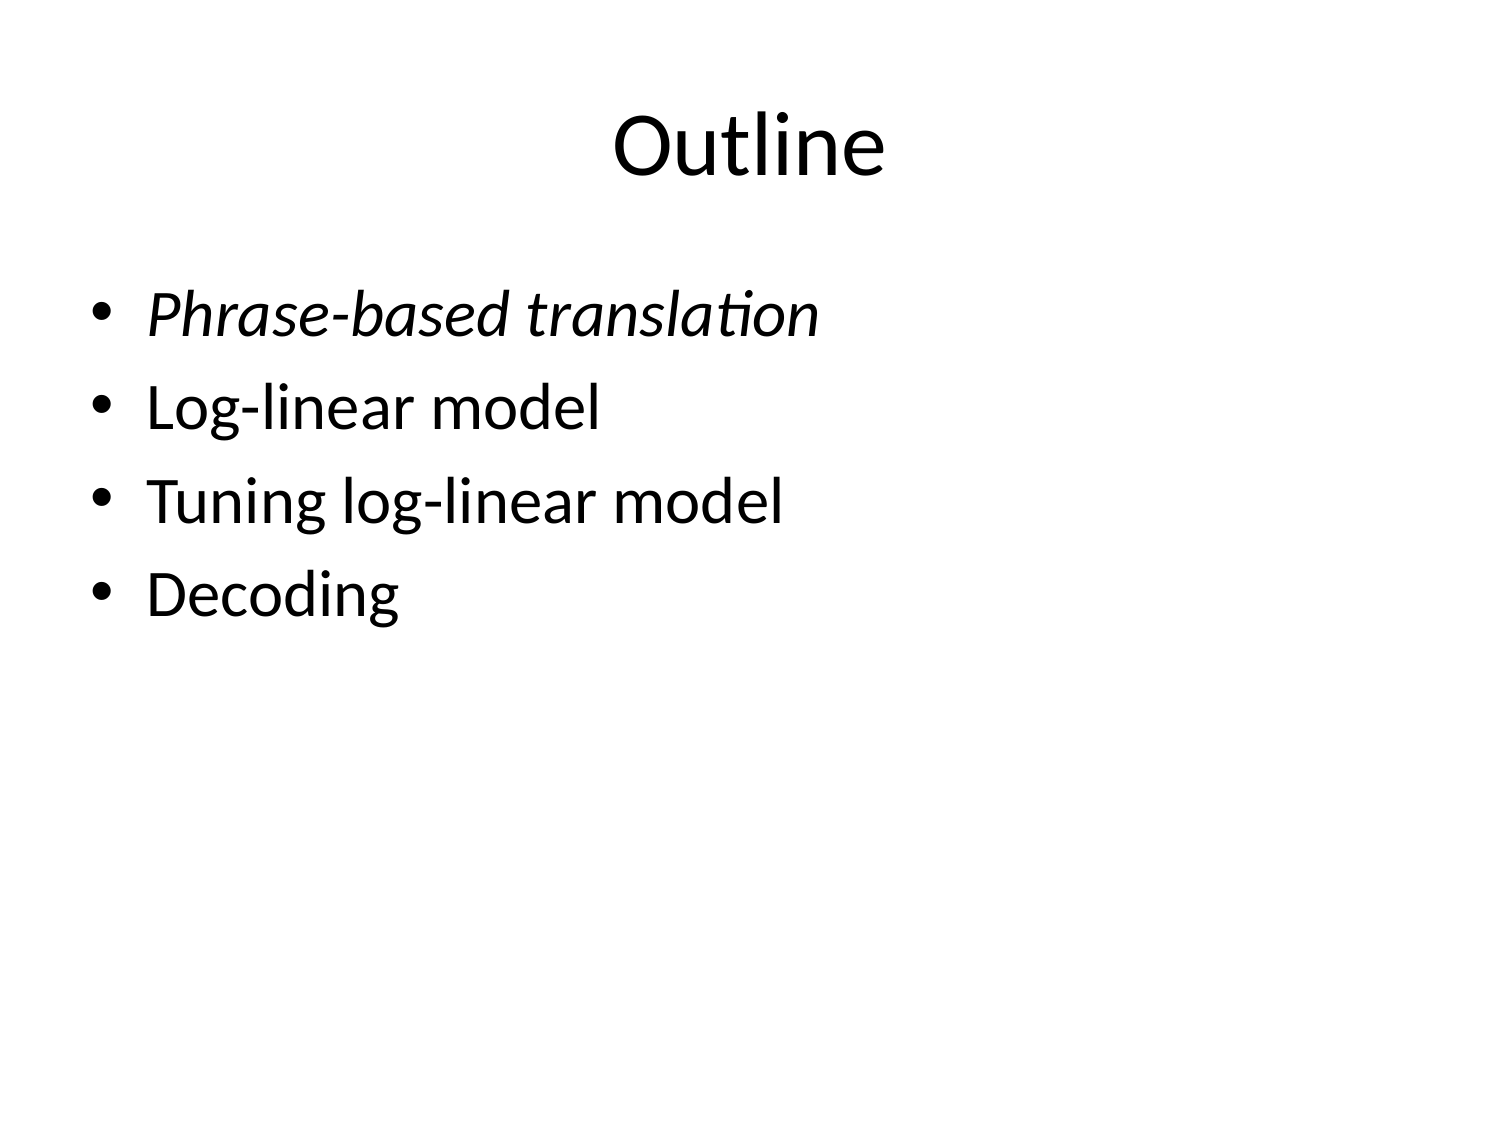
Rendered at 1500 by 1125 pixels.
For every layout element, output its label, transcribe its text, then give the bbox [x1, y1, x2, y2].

list Phrase-based translation Log-linear model Tuning log-linear model Decoding [75, 262, 1425, 1005]
title Outline [75, 45, 1425, 233]
